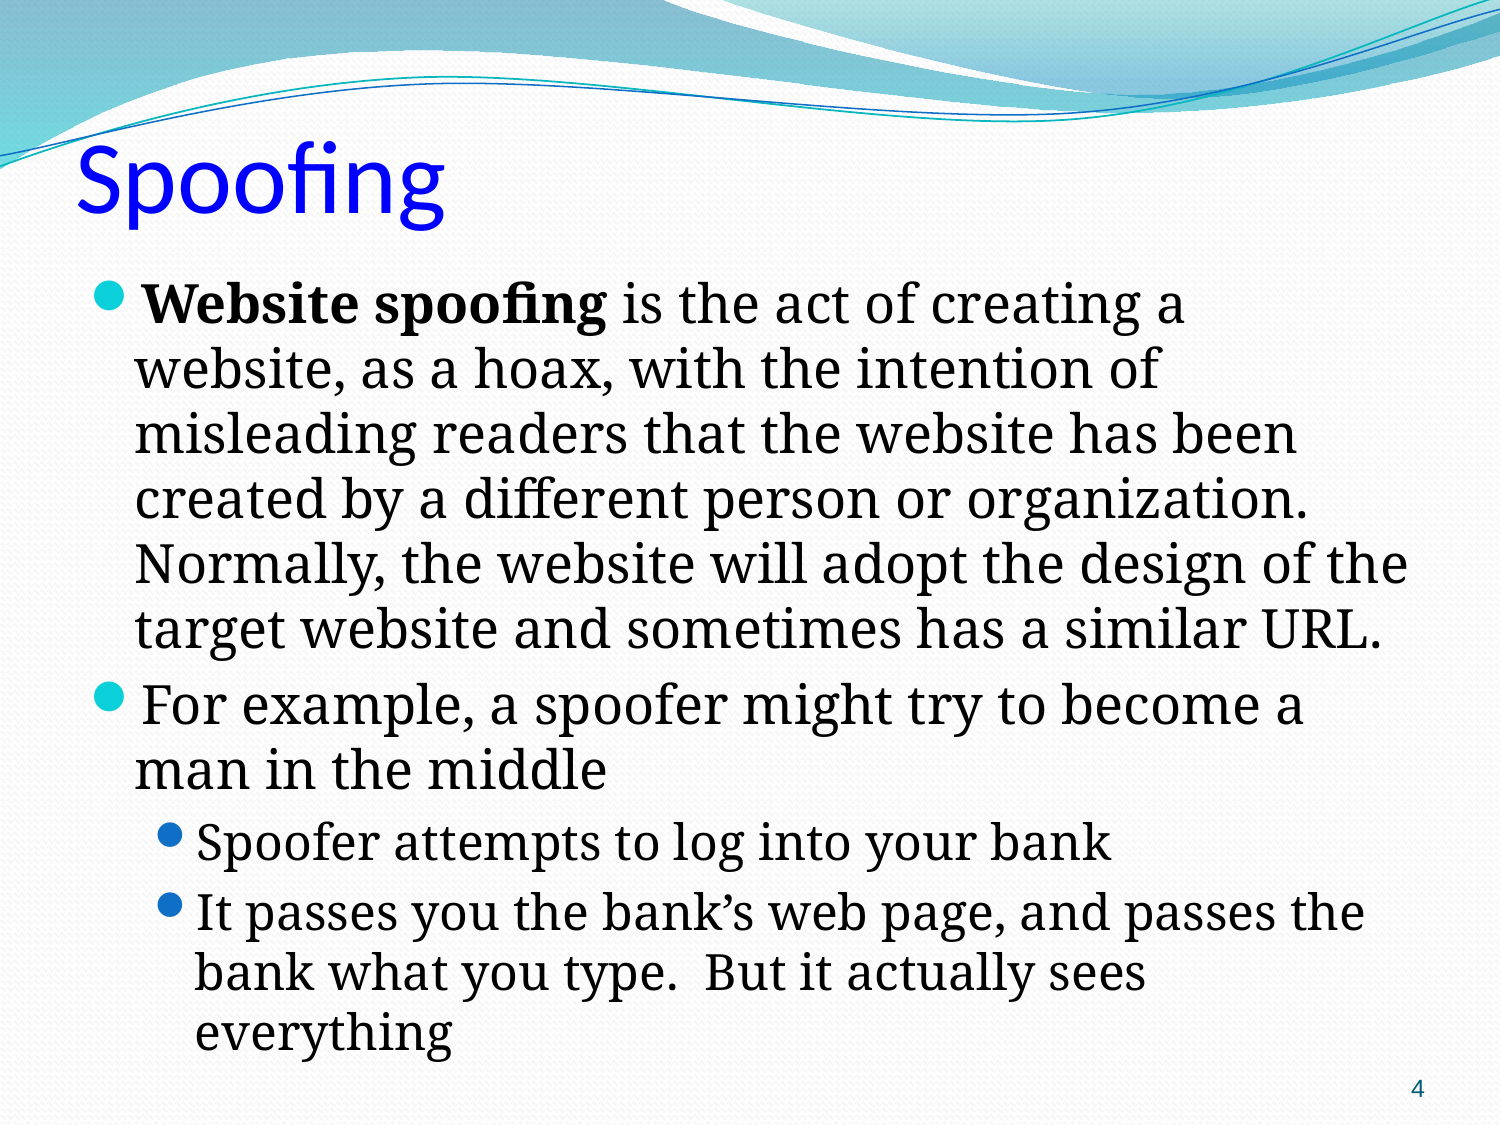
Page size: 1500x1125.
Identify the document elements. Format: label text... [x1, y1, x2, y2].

slide_number 4 [1299, 1042, 1425, 1103]
title Spoofing [75, 99, 1425, 235]
list Website spoofing is the act of creating a website, as a hoax, with the intention of misleading readers that the website has been created by a different person or organization. Normally, the website will adopt the design of the target website and sometimes has a similar URL. For example, a spoofer might try to become a man in the middle Spoofer attempts to log into your bank It passes you the bank’s web page, and passes the bank what you type. But it actually sees everything [75, 262, 1425, 1038]
